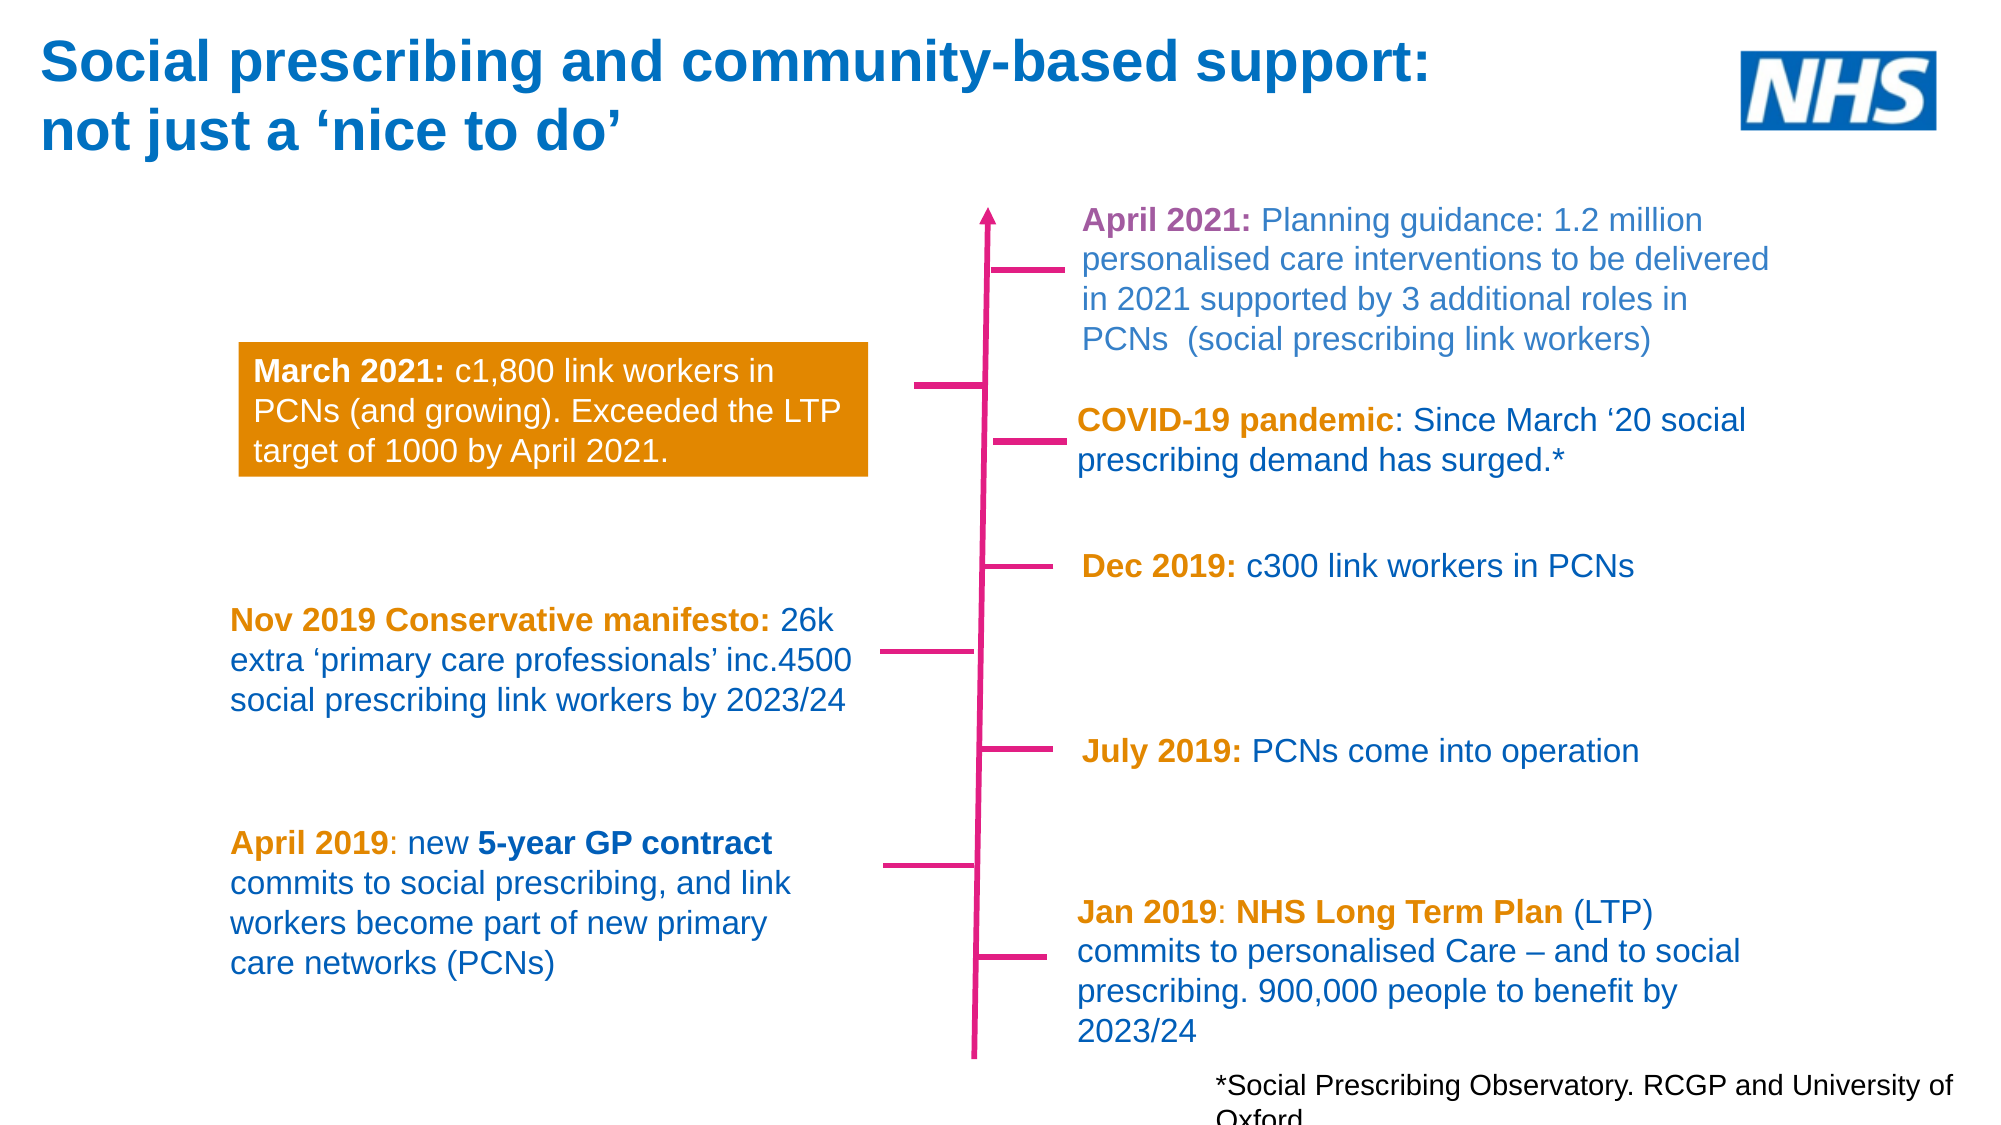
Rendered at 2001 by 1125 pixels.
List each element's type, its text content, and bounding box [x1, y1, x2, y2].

picture [1737, 45, 1944, 137]
title Social prescribing and community-based support: not just a ‘nice to do’ [25, 15, 1465, 191]
text_box April 2021: Planning guidance: 1.2 million personalised care interventions to be delivered in 2021 supported by 3 additional roles in PCNs (social prescribing link workers) [1067, 190, 1790, 365]
text_box *Social Prescribing Observatory. RCGP and University of Oxford. [1200, 1059, 2000, 1125]
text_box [215, 206, 1785, 1060]
